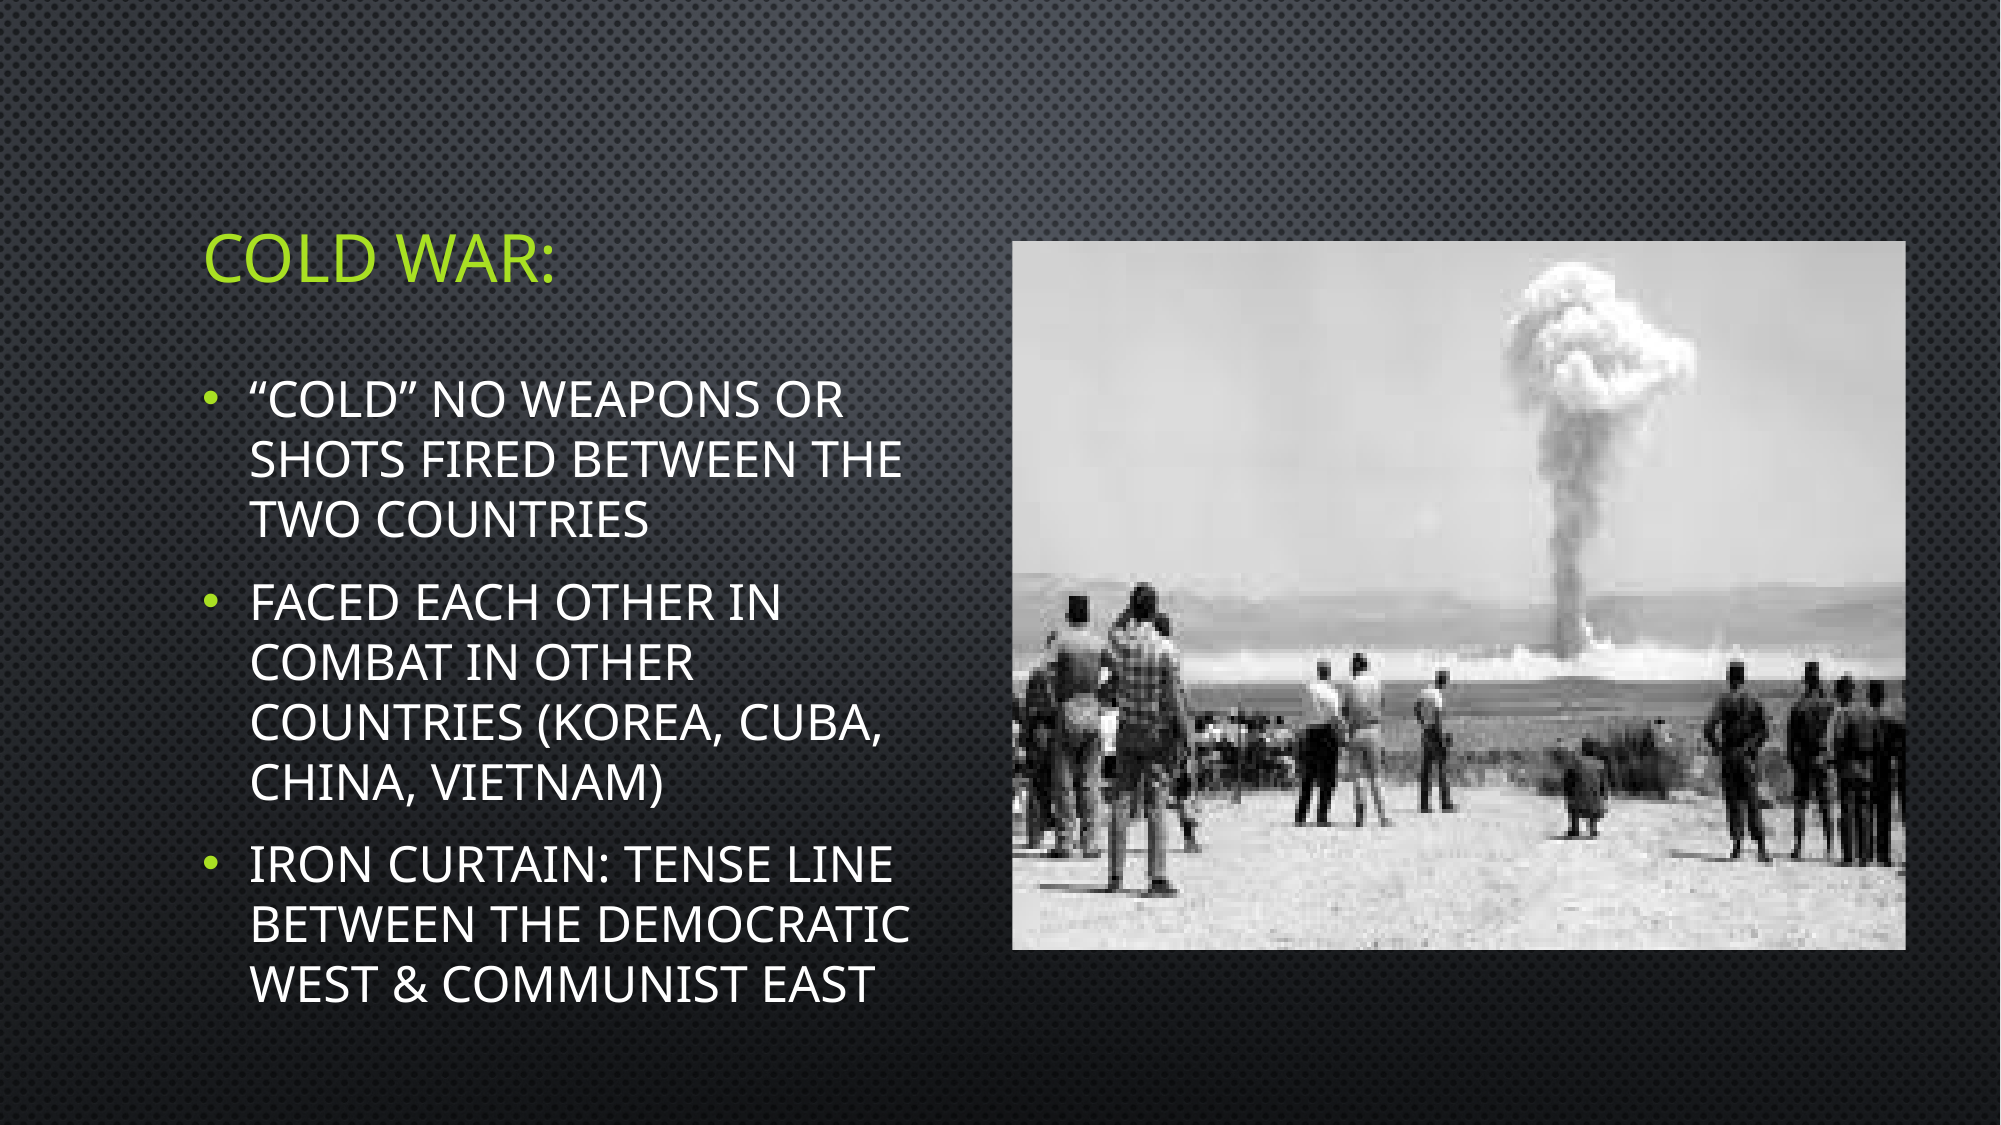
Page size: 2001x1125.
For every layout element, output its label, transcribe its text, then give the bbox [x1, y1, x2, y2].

list “cold” no weapons or shots fired between the two countries Faced each other in combat in other countries (korea, cuba, china, vietnam) Iron curtain: tense line between the democratic west & communist east [187, 311, 988, 1070]
title Cold war: [187, 99, 1813, 413]
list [1011, 241, 1906, 951]
